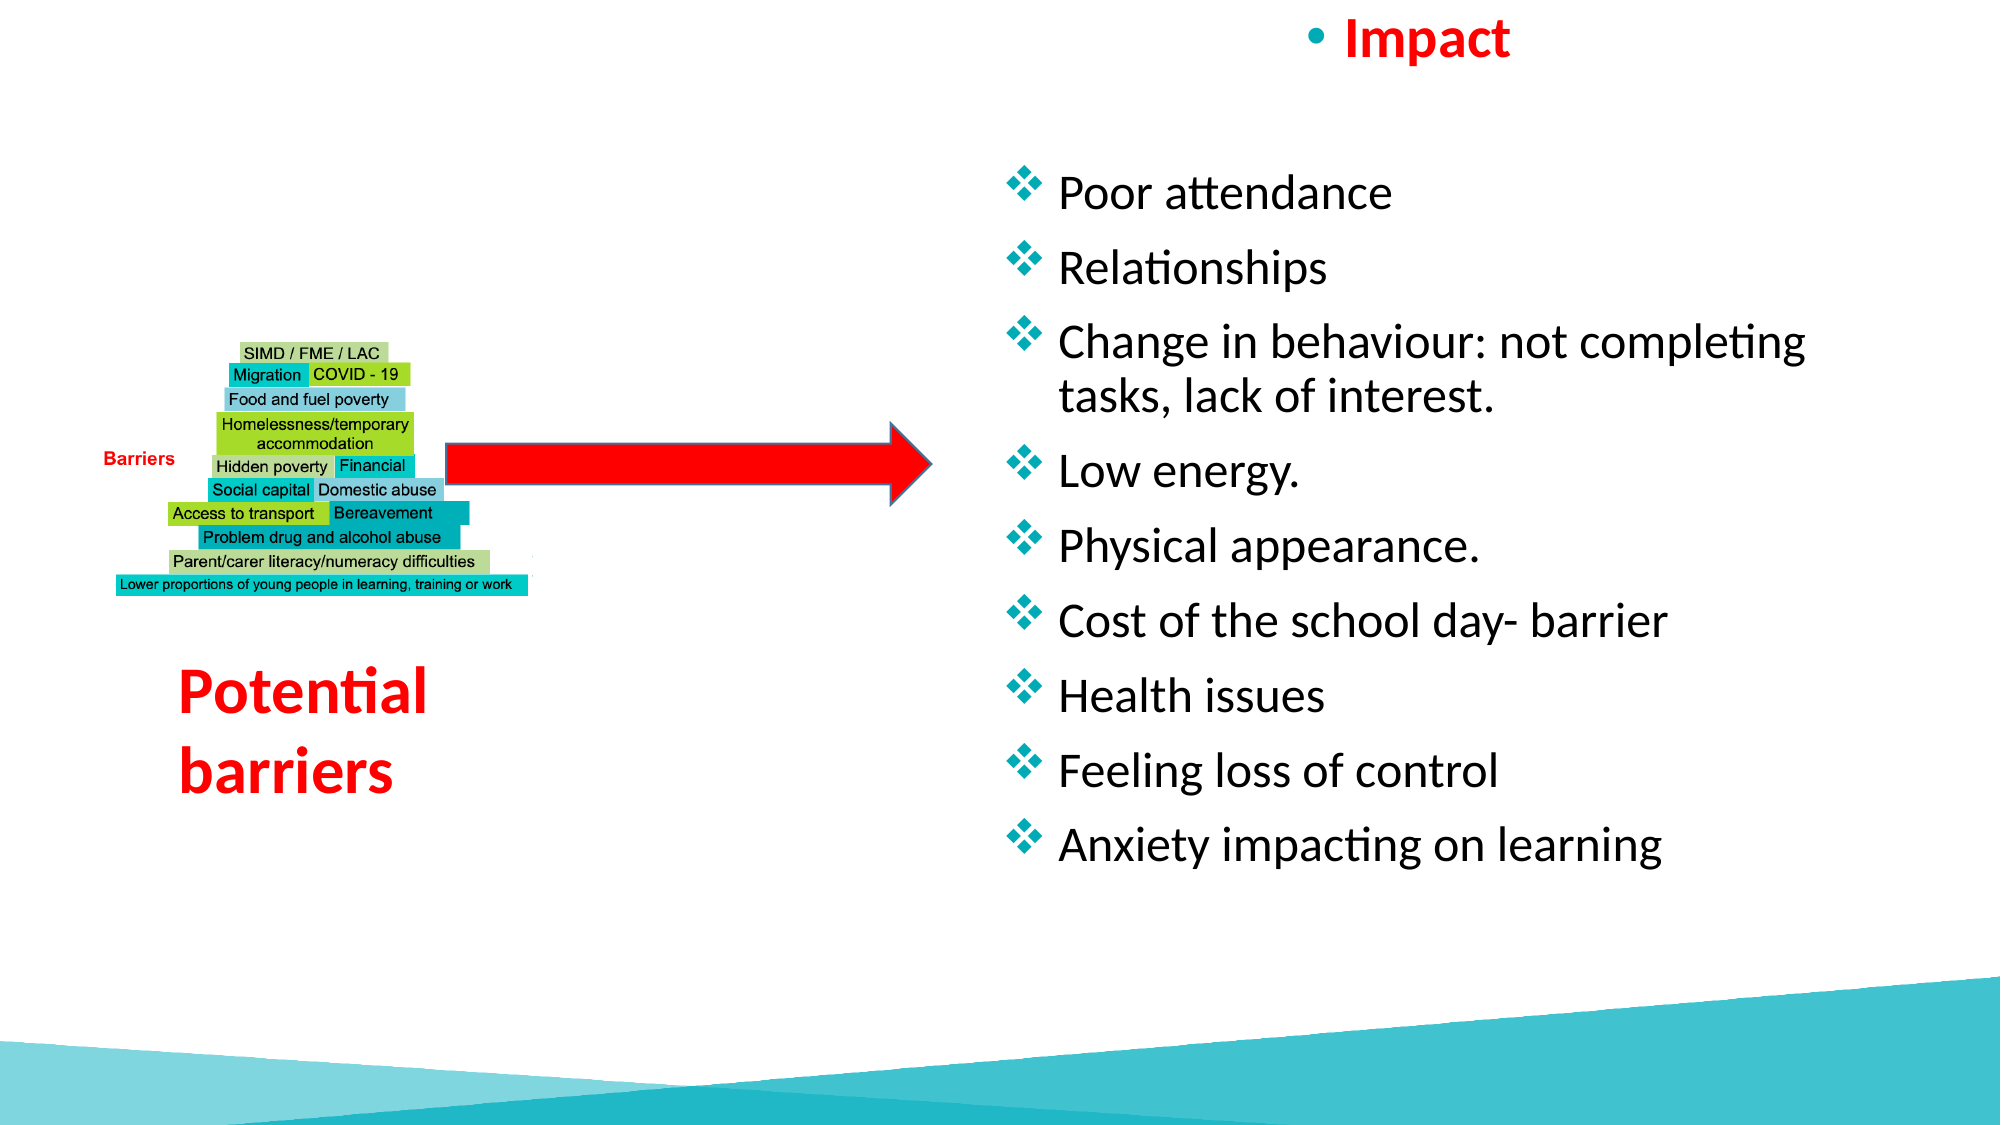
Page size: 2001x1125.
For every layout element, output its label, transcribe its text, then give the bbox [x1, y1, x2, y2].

text_box [533, 420, 933, 508]
picture [87, 319, 533, 598]
picture [0, 976, 2000, 1125]
text_box Potential barriers [163, 639, 512, 815]
list Impact Poor attendance Relationships Change in behaviour: not completing tasks, lack of interest. Low energy. Physical appearance. Cost of the school day- barrier Health issues Feeling loss of control Anxiety impacting on learning [986, 0, 1832, 976]
